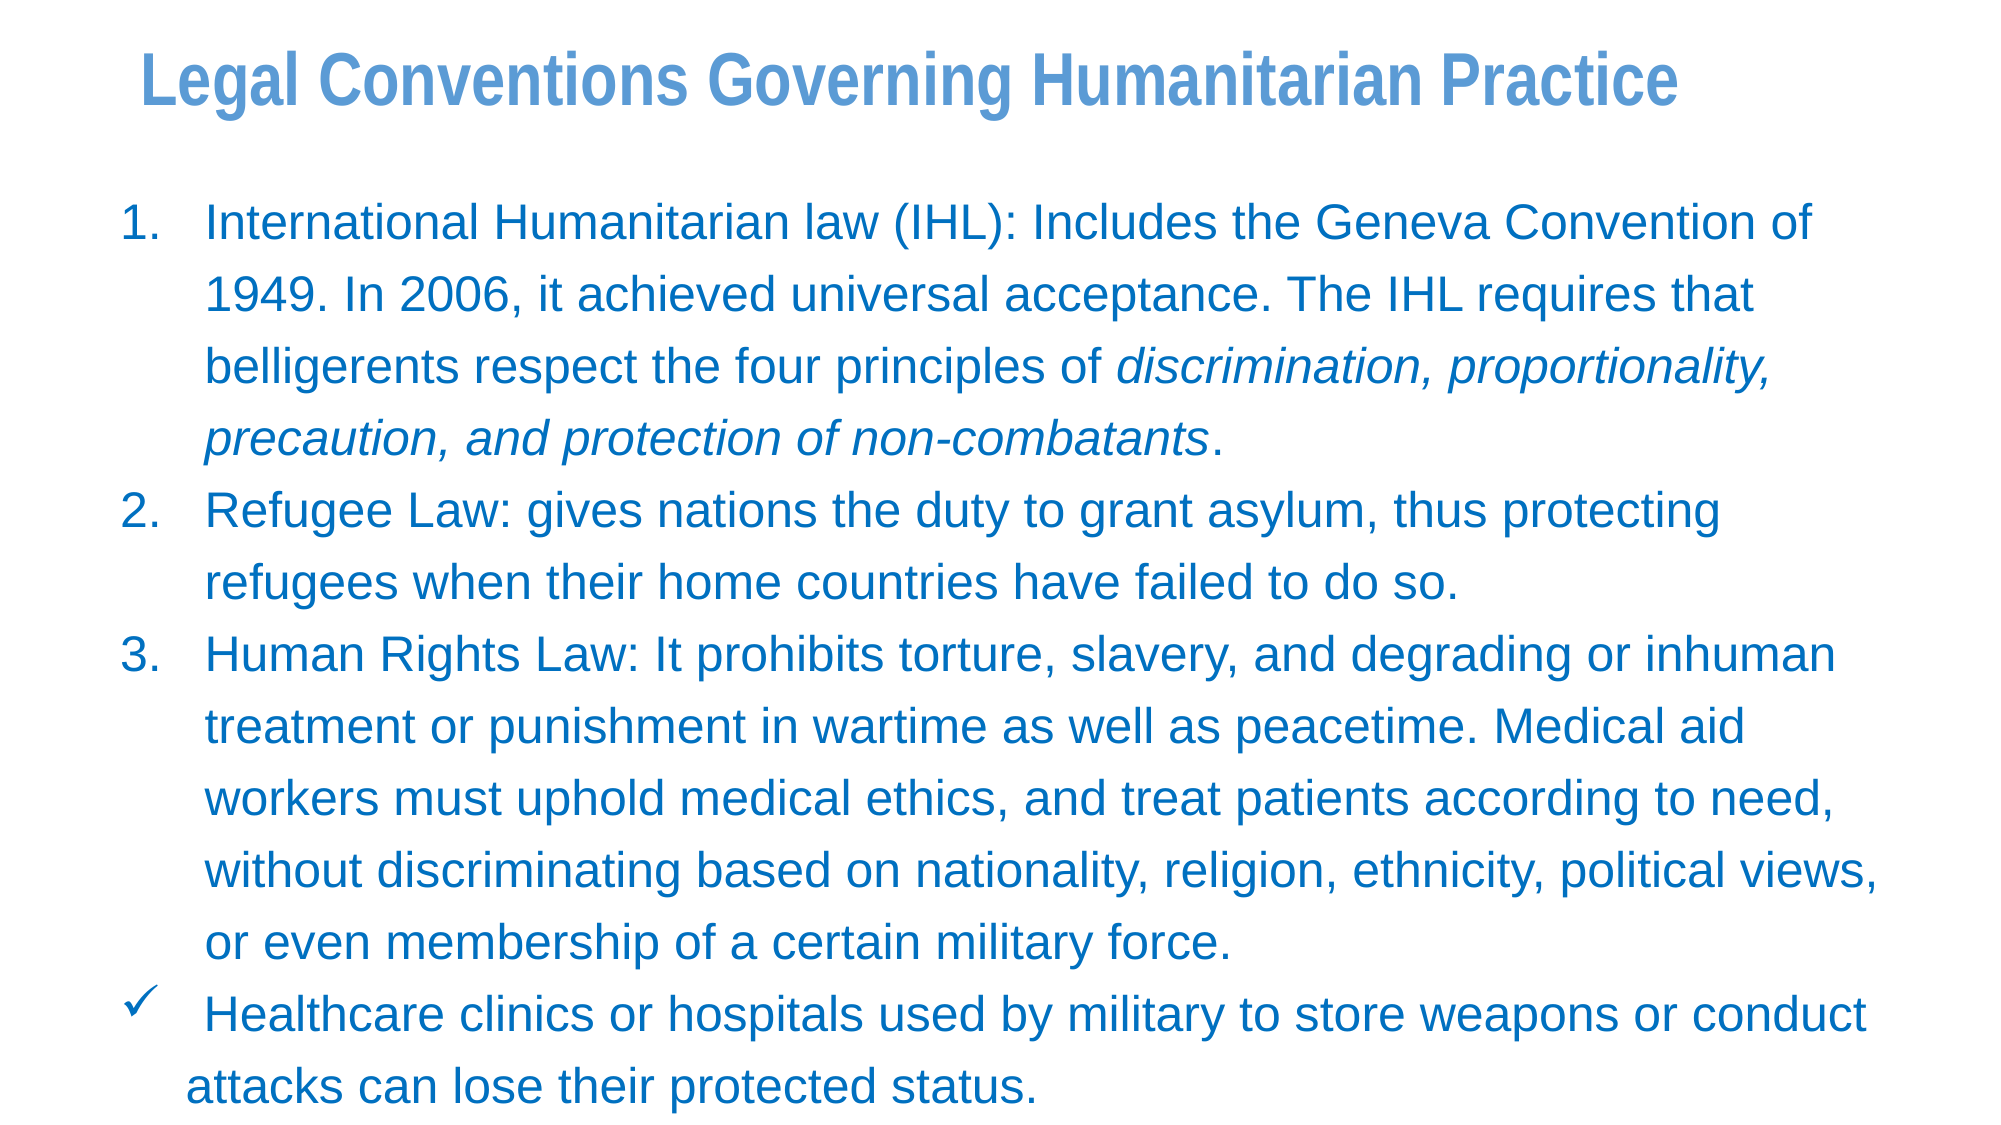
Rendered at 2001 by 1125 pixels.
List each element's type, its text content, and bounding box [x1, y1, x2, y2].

list International Humanitarian law (IHL): Includes the Geneva Convention of 1949. In 2006, it achieved universal acceptance. The IHL requires that belligerents respect the four principles of discrimination, proportionality, precaution, and protection of non-combatants. Refugee Law: gives nations the duty to grant asylum, thus protecting refugees when their home countries have failed to do so. Human Rights Law: It prohibits torture, slavery, and degrading or inhuman treatment or punishment in wartime as well as peacetime. Medical aid workers must uphold medical ethics, and treat patients according to need, without discriminating based on nationality, religion, ethnicity, political views, or even membership of a certain military force. Healthcare clinics or hospitals used by military to store weapons or conduct attacks can lose their protected status. [105, 170, 1933, 1125]
title Legal Conventions Governing Humanitarian Practice [125, 21, 1933, 142]
